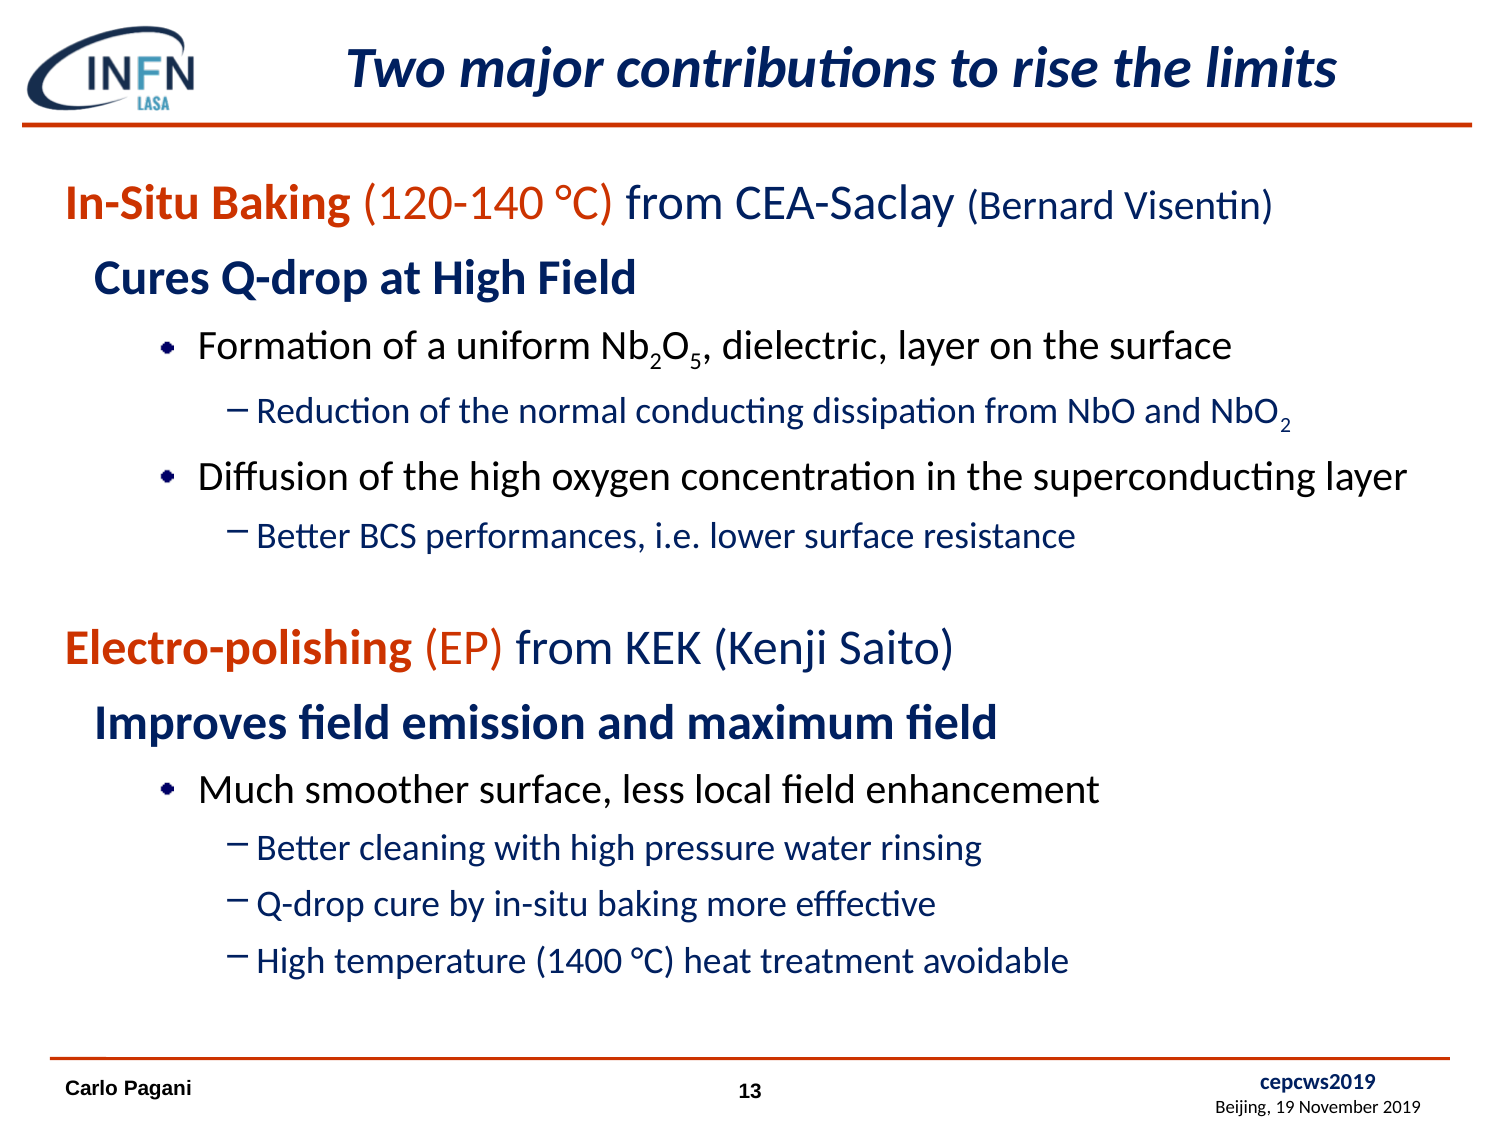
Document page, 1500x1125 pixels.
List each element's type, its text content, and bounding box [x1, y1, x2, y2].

footer 13 [375, 1070, 1125, 1108]
picture [152, 335, 174, 356]
picture [152, 776, 174, 797]
picture [16, 15, 205, 113]
title Two major contributions to rise the limits [234, 20, 1450, 108]
picture [152, 463, 174, 485]
text_box In-Situ Baking (120-140 °C) from CEA-Saclay (Bernard Visentin) Cures Q-drop at High Field Formation of a uniform Nb2O5, dielectric, layer on the surface Reduction of the normal conducting dissipation from NbO and NbO2 Diffusion of the high oxygen concentration in the superconducting layer Better BCS performances, i.e. lower surface resistance Electro-polishing (EP) from KEK (Kenji Saito) Improves field emission and maximum field Much smoother surface, less local field enhancement Better cleaning with high pressure water rinsing Q-drop cure by in-situ baking more efffective High temperature (1400 °C) heat treatment avoidable [50, 162, 1450, 1013]
slide_number Carlo Pagani [50, 1067, 400, 1105]
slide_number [1186, 1059, 1450, 1118]
